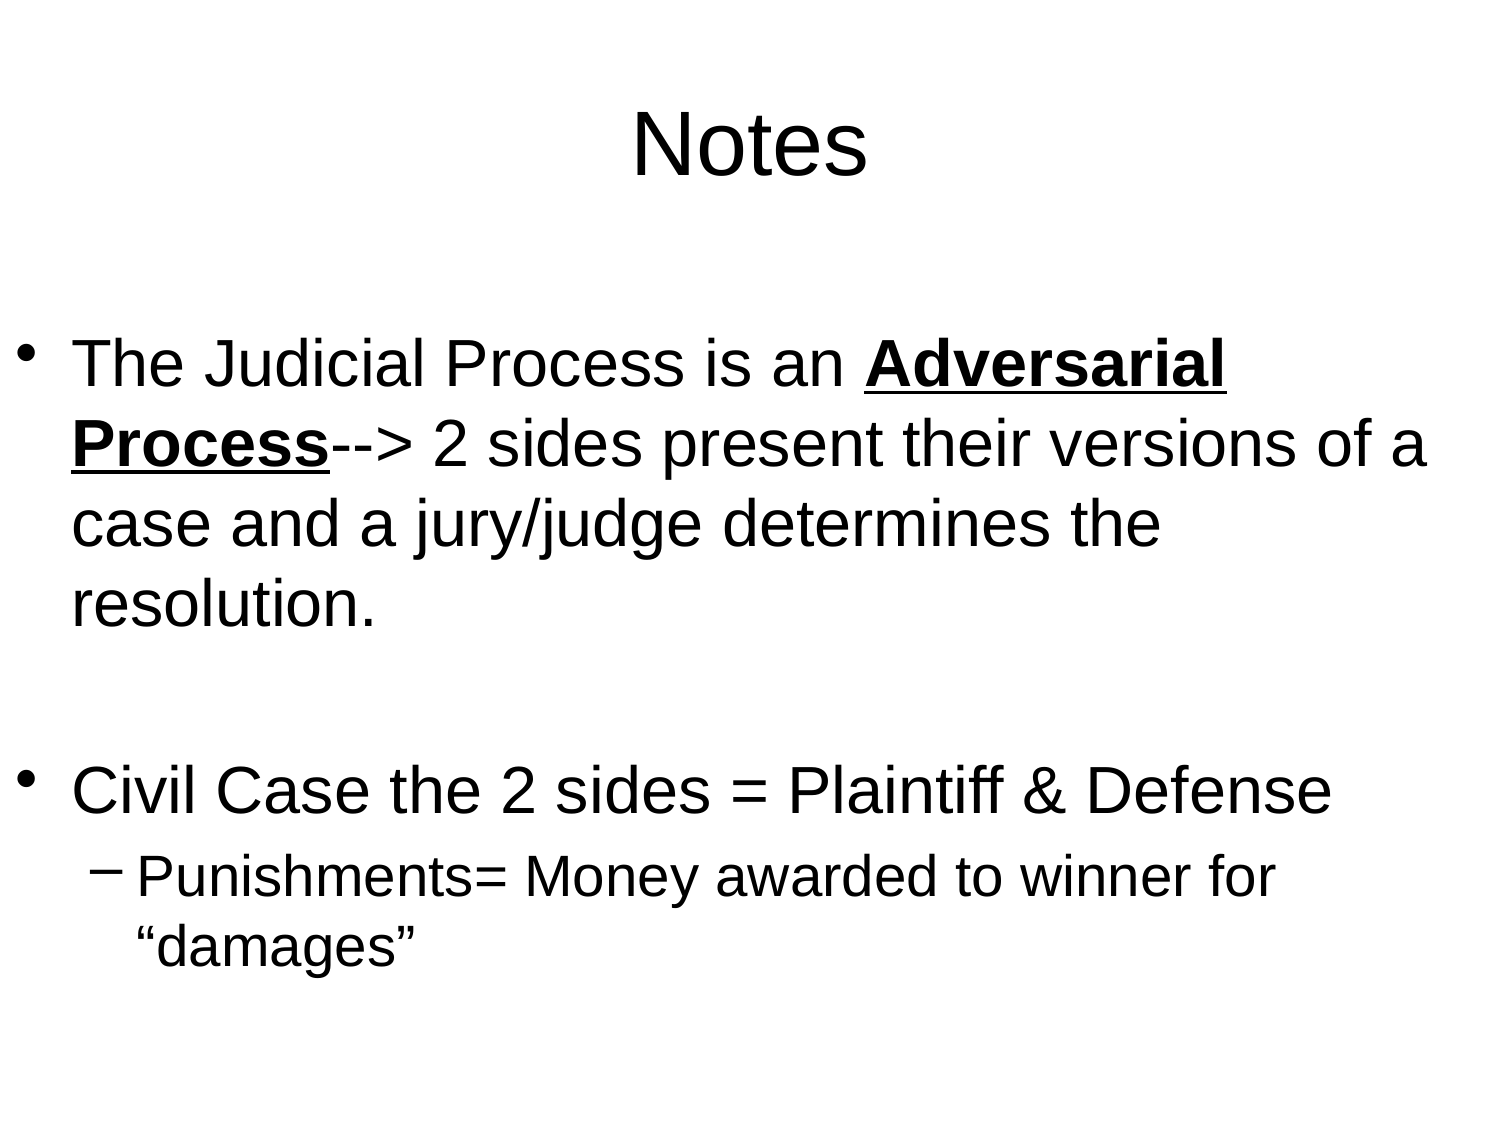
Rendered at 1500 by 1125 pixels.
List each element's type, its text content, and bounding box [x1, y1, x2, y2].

title Notes [74, 44, 1426, 233]
list The Judicial Process is an Adversarial Process--> 2 sides present their versions of a case and a jury/judge determines the resolution. Civil Case the 2 sides = Plaintiff & Defense Punishments= Money awarded to winner for “damages” [0, 312, 1481, 1063]
